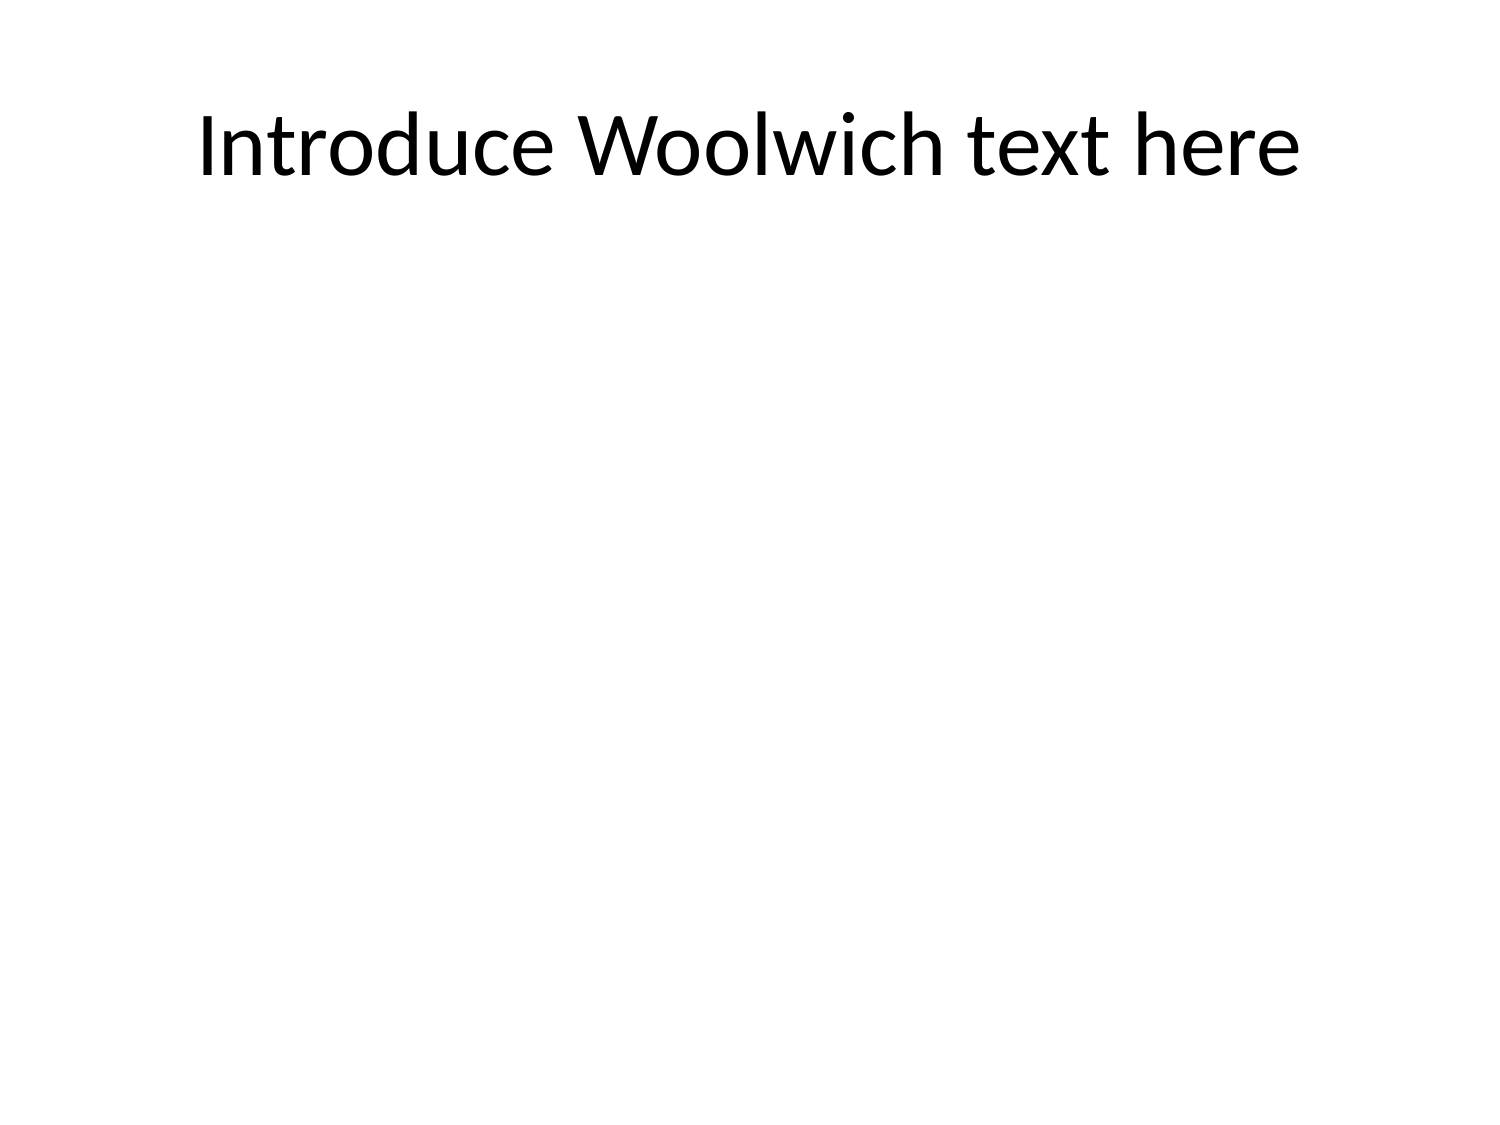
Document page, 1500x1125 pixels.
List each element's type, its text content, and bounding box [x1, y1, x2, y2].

title Introduce Woolwich text here [75, 45, 1425, 233]
